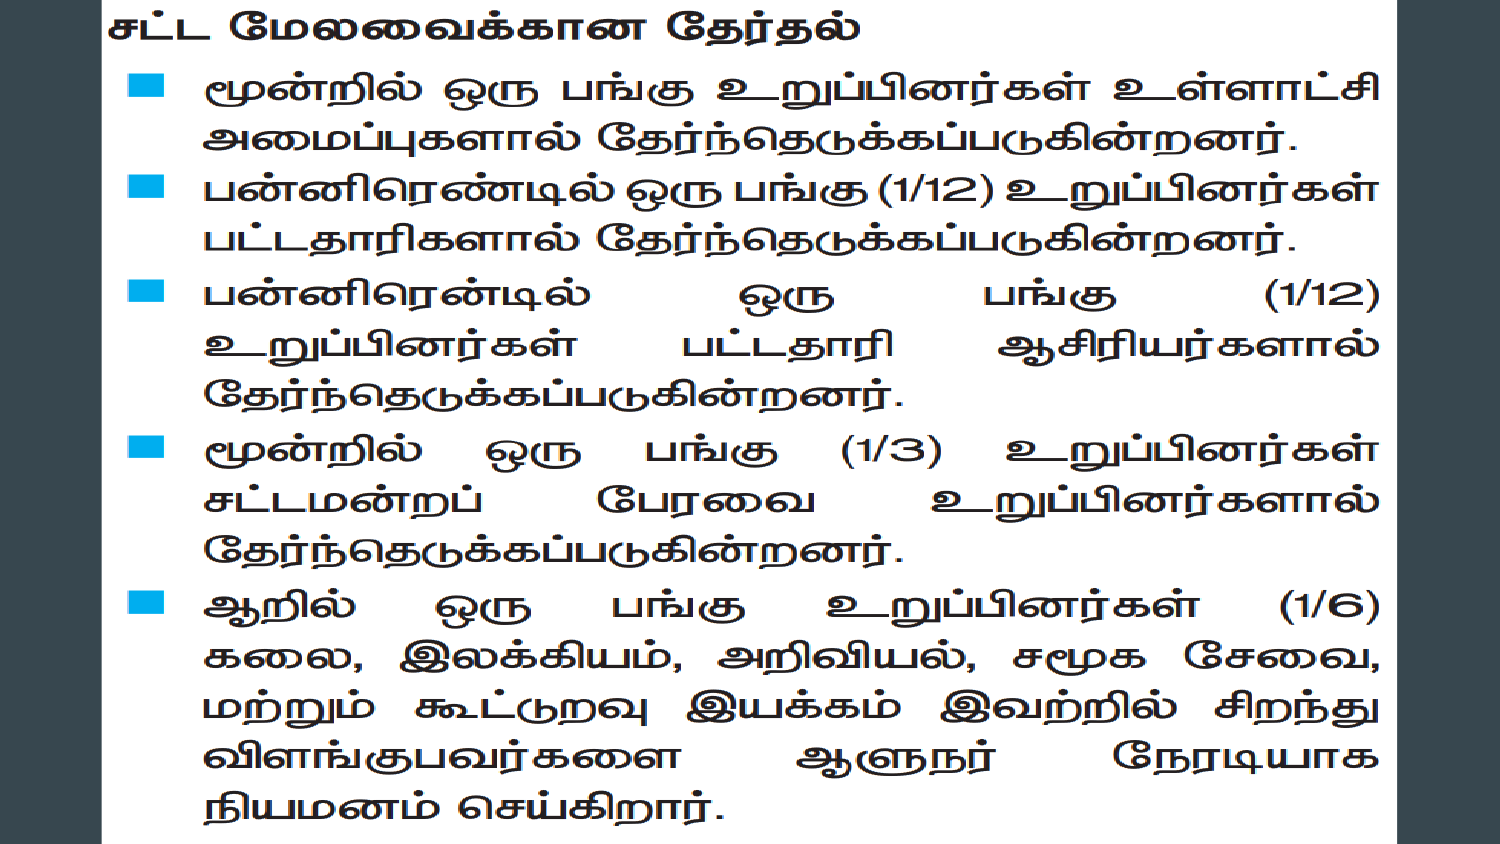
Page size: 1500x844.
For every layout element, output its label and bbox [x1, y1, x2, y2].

picture [101, 0, 1398, 844]
